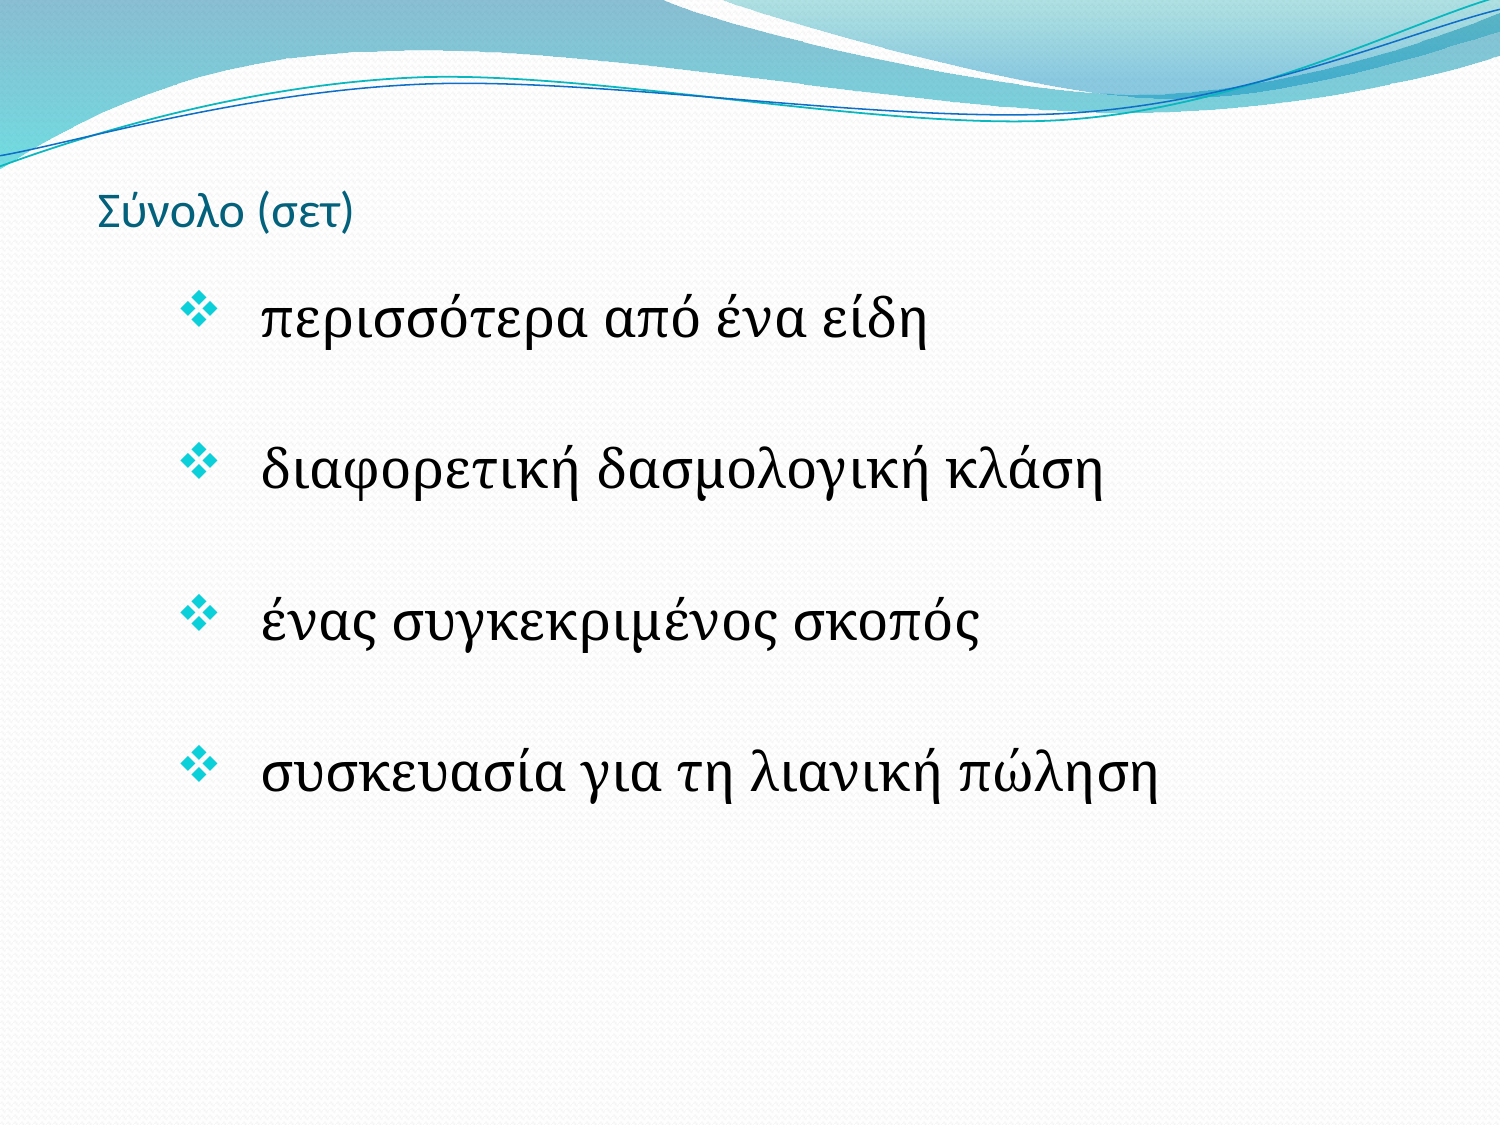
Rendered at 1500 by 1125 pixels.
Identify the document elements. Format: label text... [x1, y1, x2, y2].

title Σύνολο (σετ) [75, 112, 1425, 238]
list περισσότερα από ένα είδη διαφορετική δασμολογική κλάση ένας συγκεκριμένος σκοπός συσκευασία για τη λιανική πώληση [150, 200, 1425, 1043]
